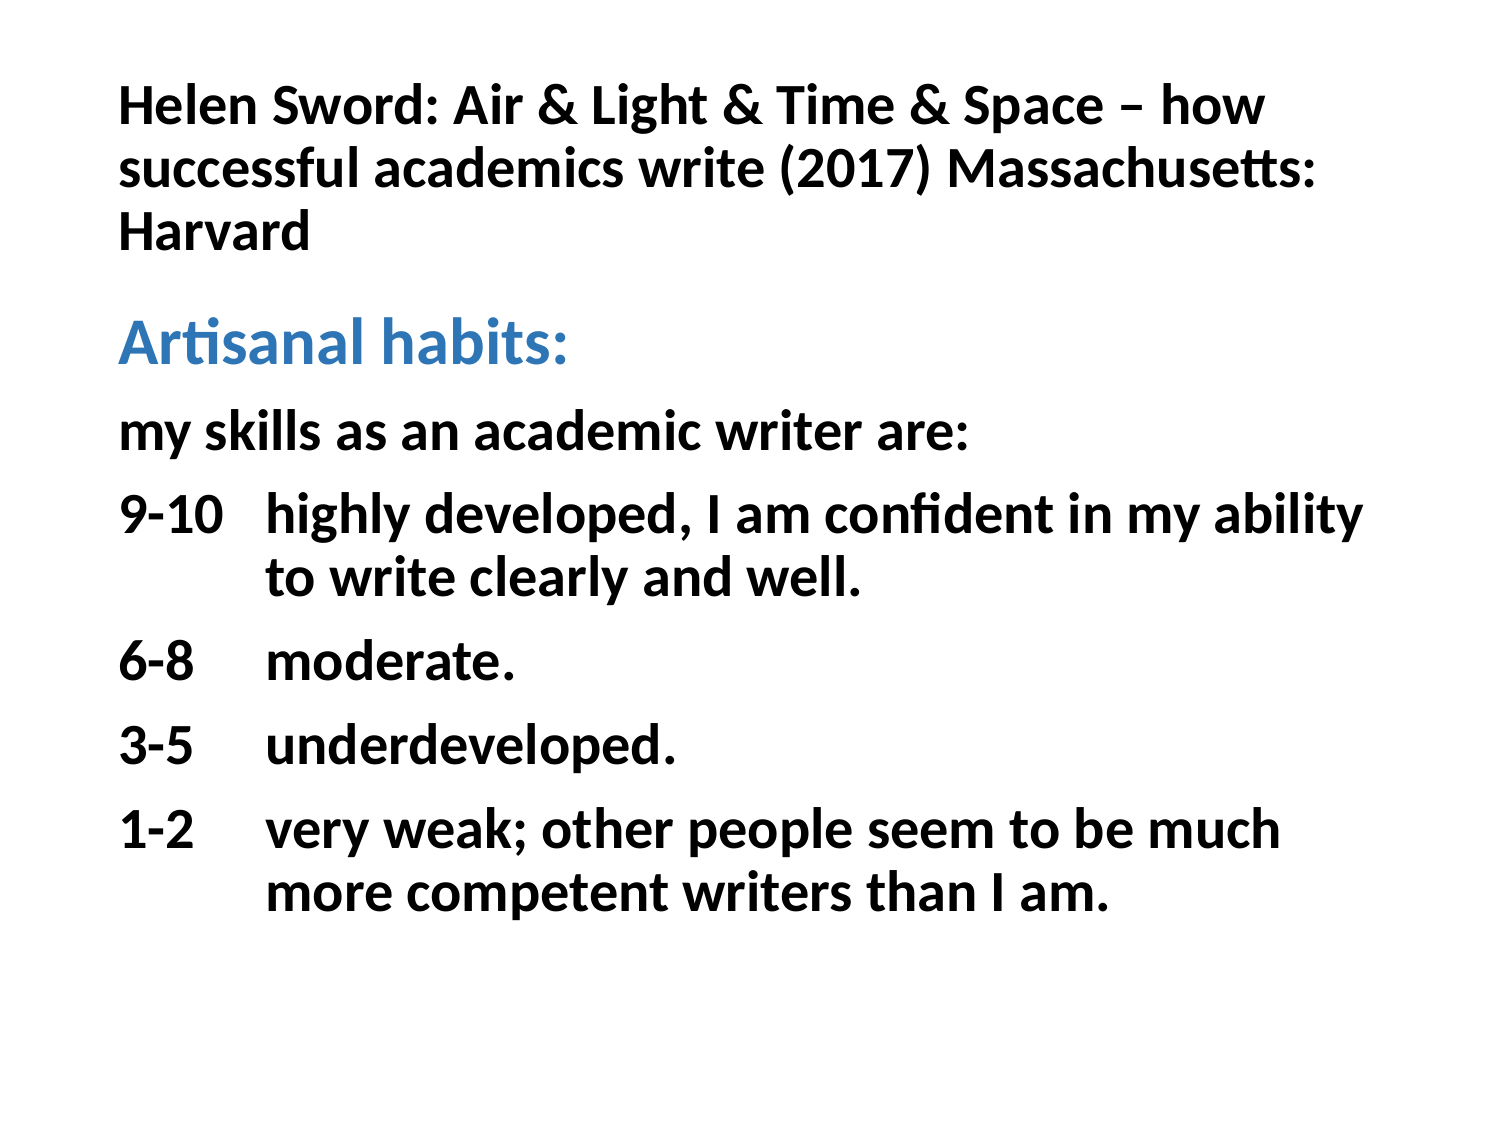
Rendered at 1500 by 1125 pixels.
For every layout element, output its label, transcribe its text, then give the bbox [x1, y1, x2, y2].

list Artisanal habits: my skills as an academic writer are: 9-10 highly developed, I am confident in my ability to write clearly and well. 6-8 moderate. 3-5 underdeveloped. 1-2 very weak; other people seem to be much more competent writers than I am. [103, 299, 1397, 1014]
title Helen Sword: Air & Light & Time & Space – how successful academics write (2017) Massachusetts: Harvard [103, 59, 1397, 278]
